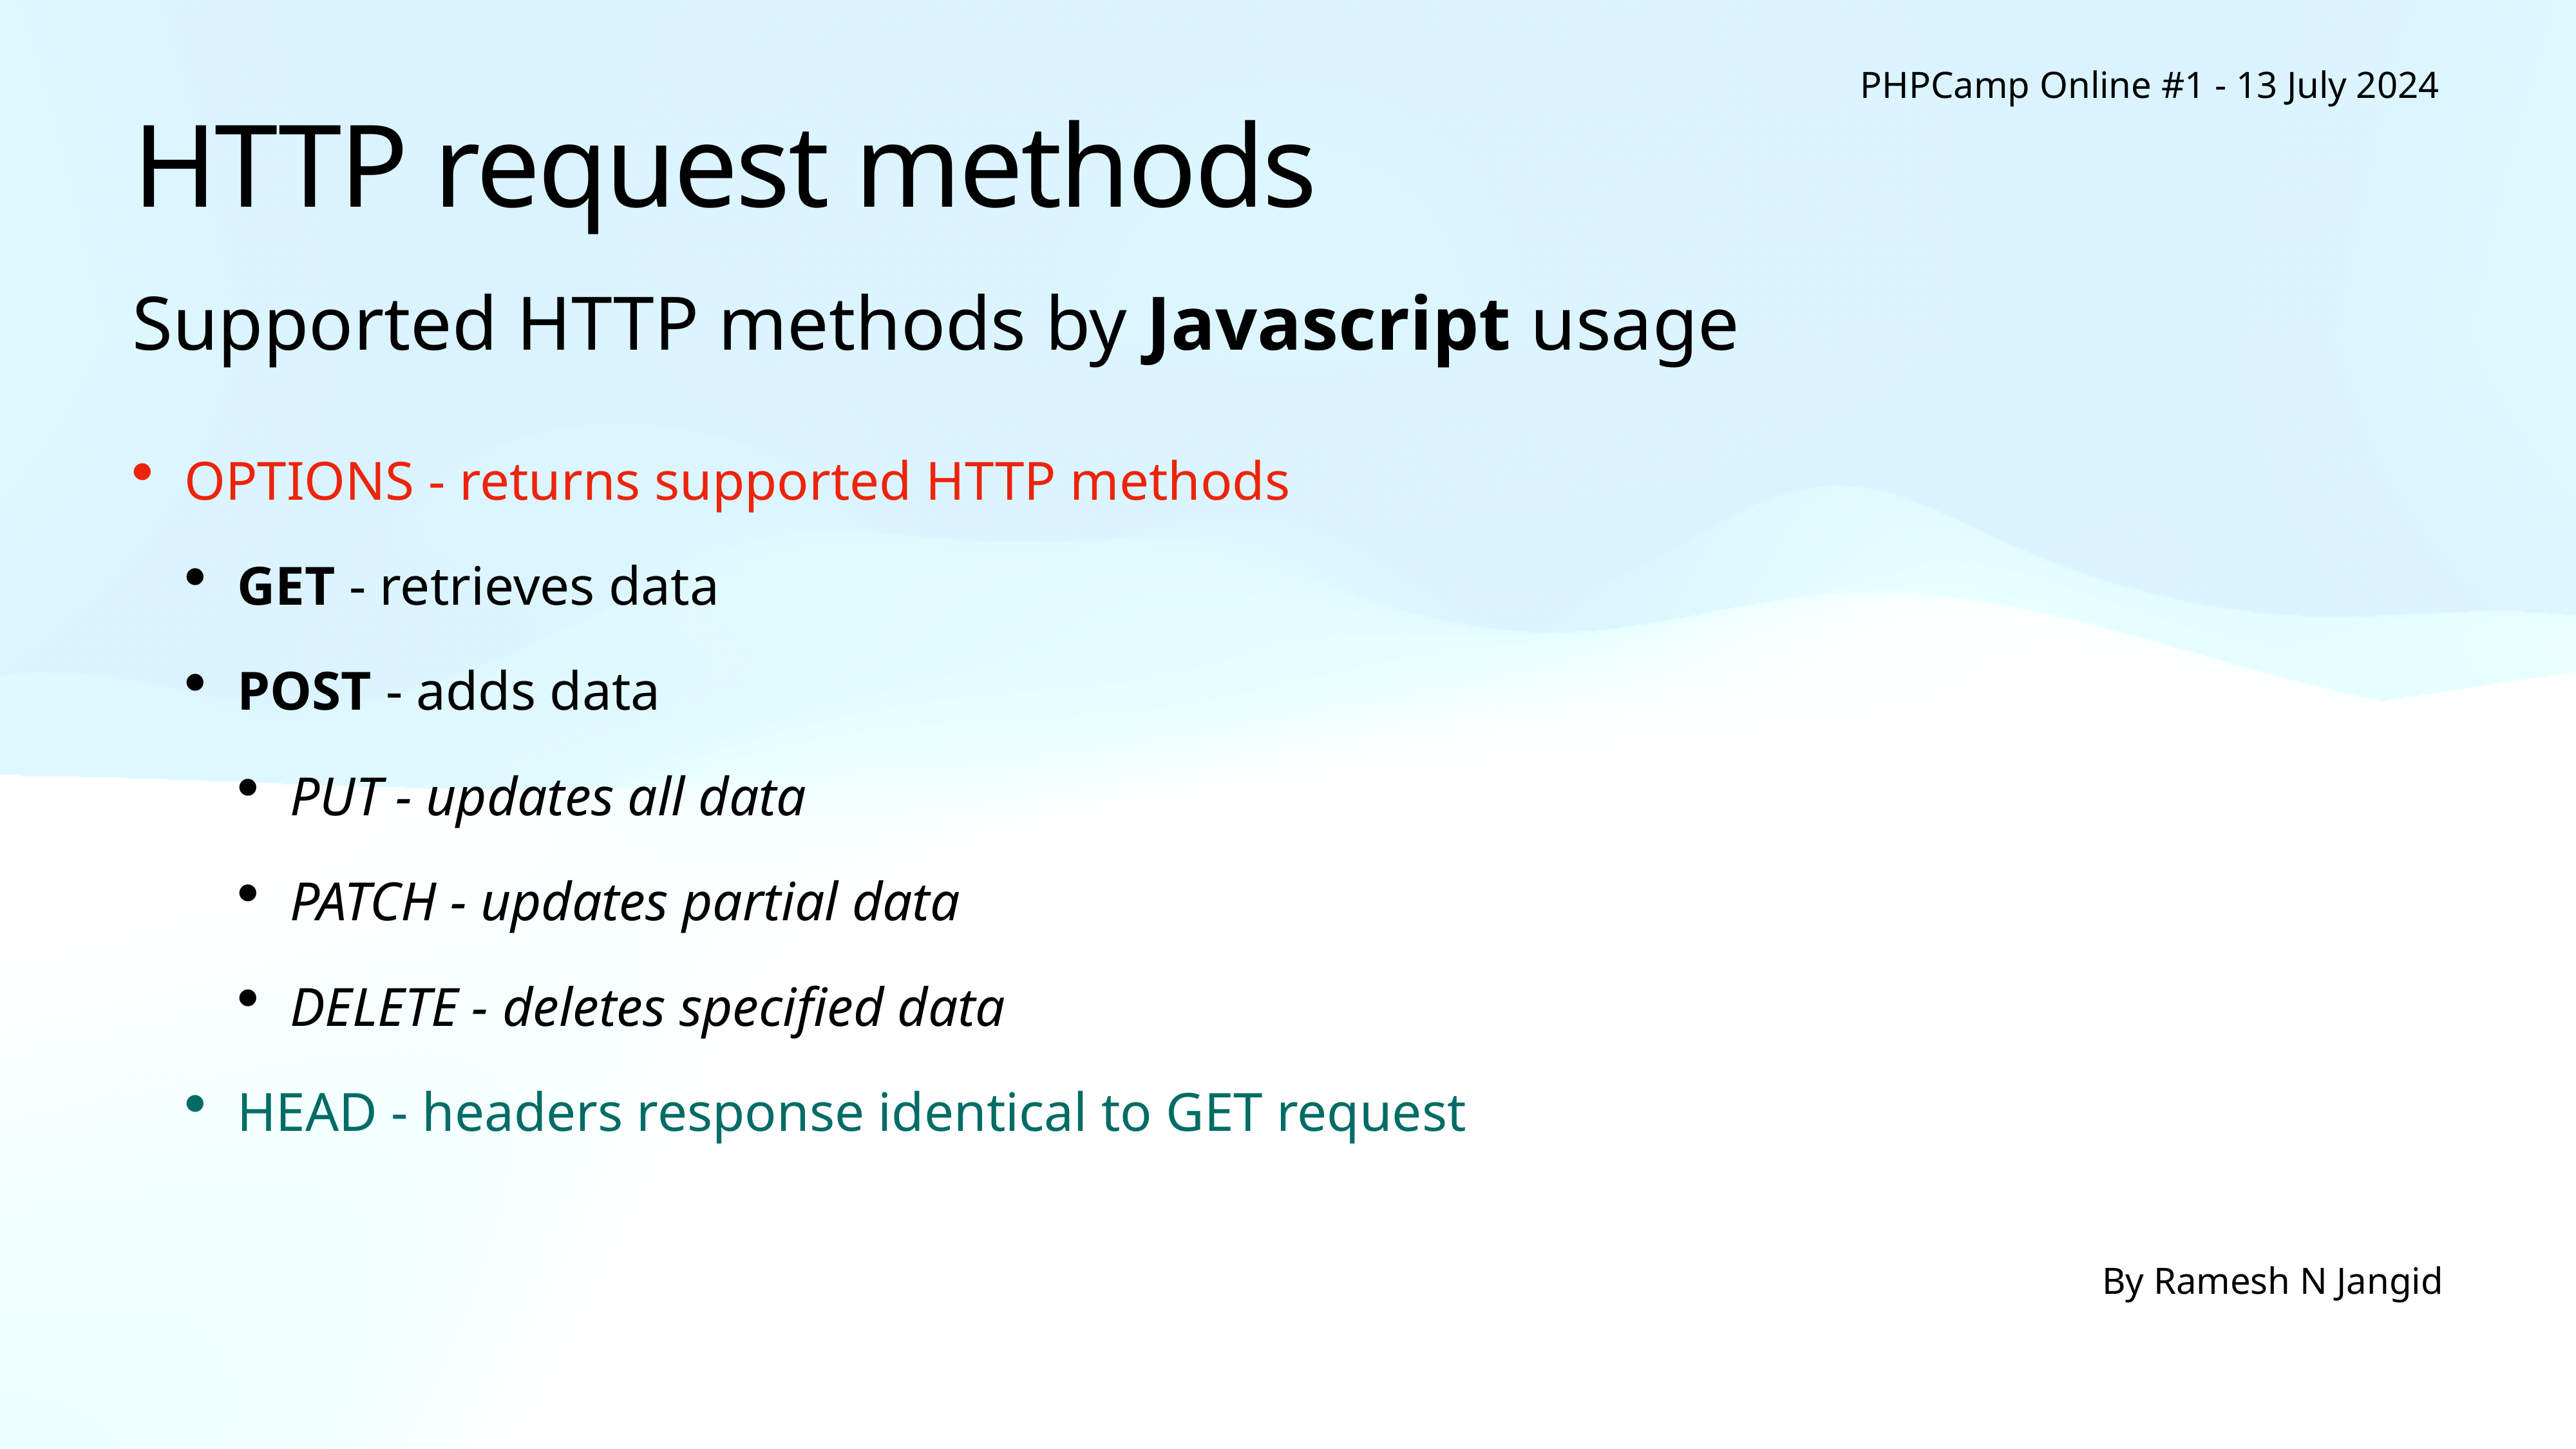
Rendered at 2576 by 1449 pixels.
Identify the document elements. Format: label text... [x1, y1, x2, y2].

list Supported HTTP methods by Javascript usage [127, 270, 2449, 371]
text_box By Ramesh N Jangid [127, 1253, 2448, 1320]
picture [0, 0, 2576, 1449]
list OPTIONS - returns supported HTTP methods GET - retrieves data POST - adds data PUT - updates all data PATCH - updates partial data DELETE - deletes specified data HEAD - headers response identical to GET request [126, 448, 2443, 1164]
text_box PHPCamp Online #1 - 13 July 2024 [123, 57, 2445, 124]
title HTTP request methods [127, 113, 2449, 266]
